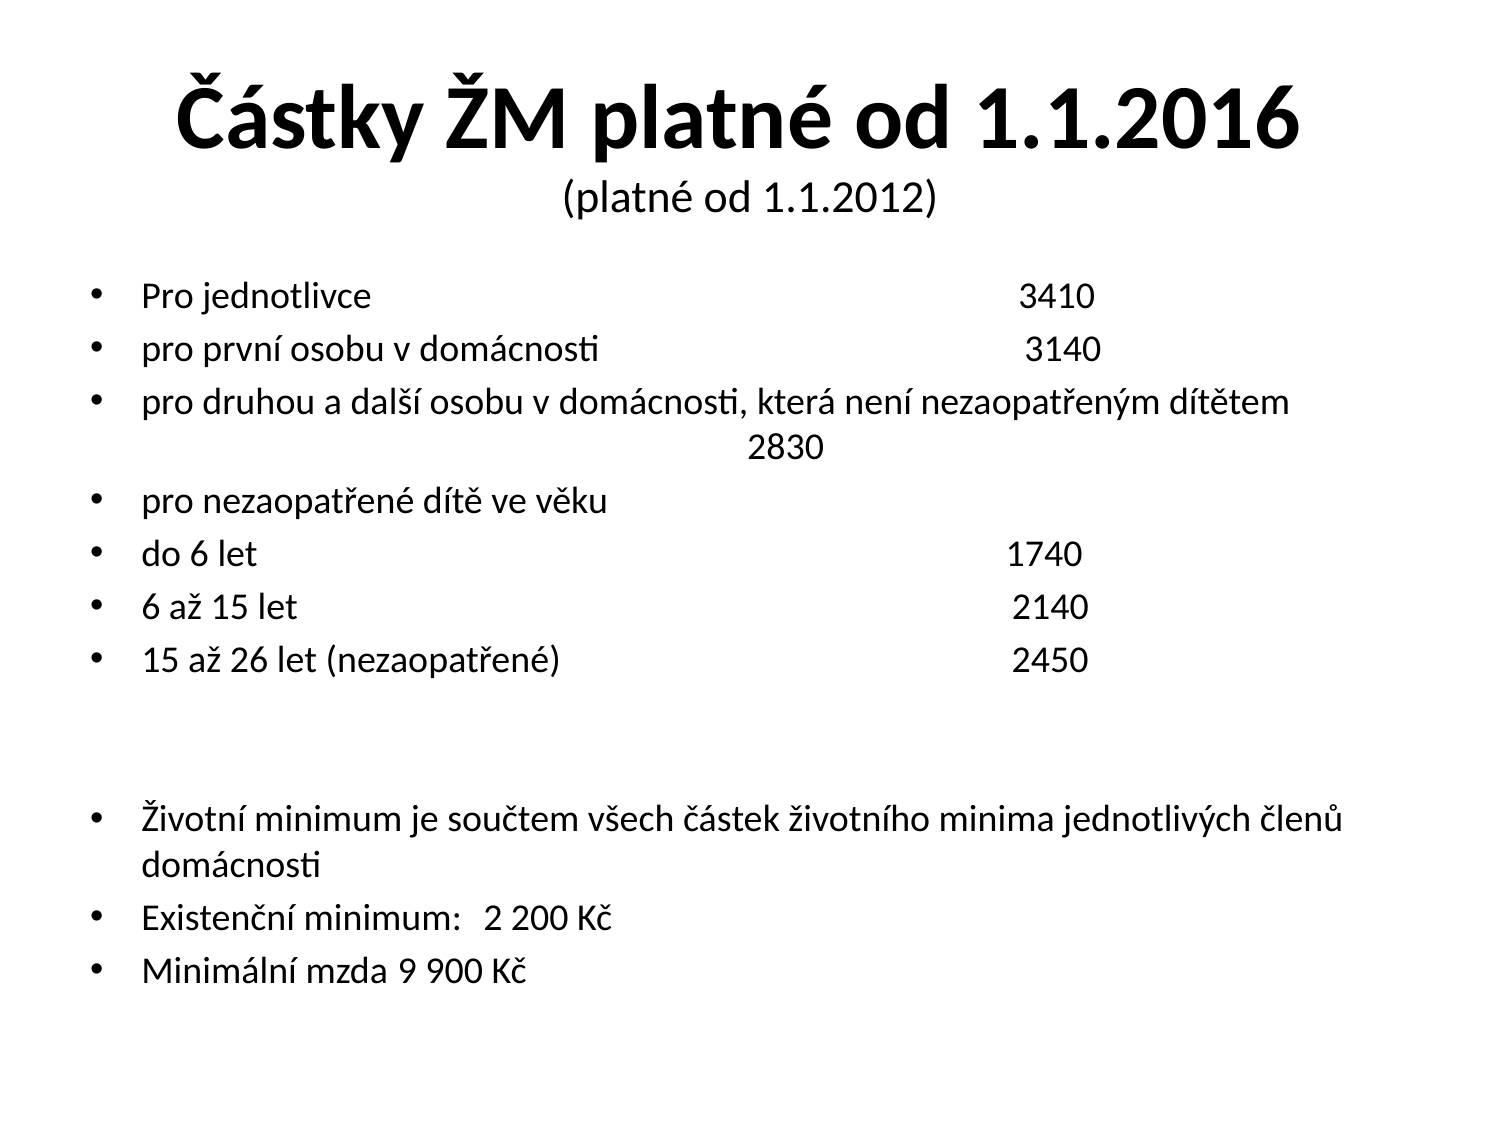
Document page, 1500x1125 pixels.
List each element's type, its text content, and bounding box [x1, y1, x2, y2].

list Pro jednotlivce 3410 pro první osobu v domácnosti 3140 pro druhou a další osobu v domácnosti, která není nezaopatřeným dítětem 2830 pro nezaopatřené dítě ve věku do 6 let 1740 6 až 15 let 2140 15 až 26 let (nezaopatřené) 2450 Životní minimum je součtem všech částek životního minima jednotlivých členů domácnosti Existenční minimum: 2 200 Kč Minimální mzda 9 900 Kč [75, 262, 1425, 1005]
title Částky ŽM platné od 1.1.2016 (platné od 1.1.2012) [75, 45, 1425, 233]
